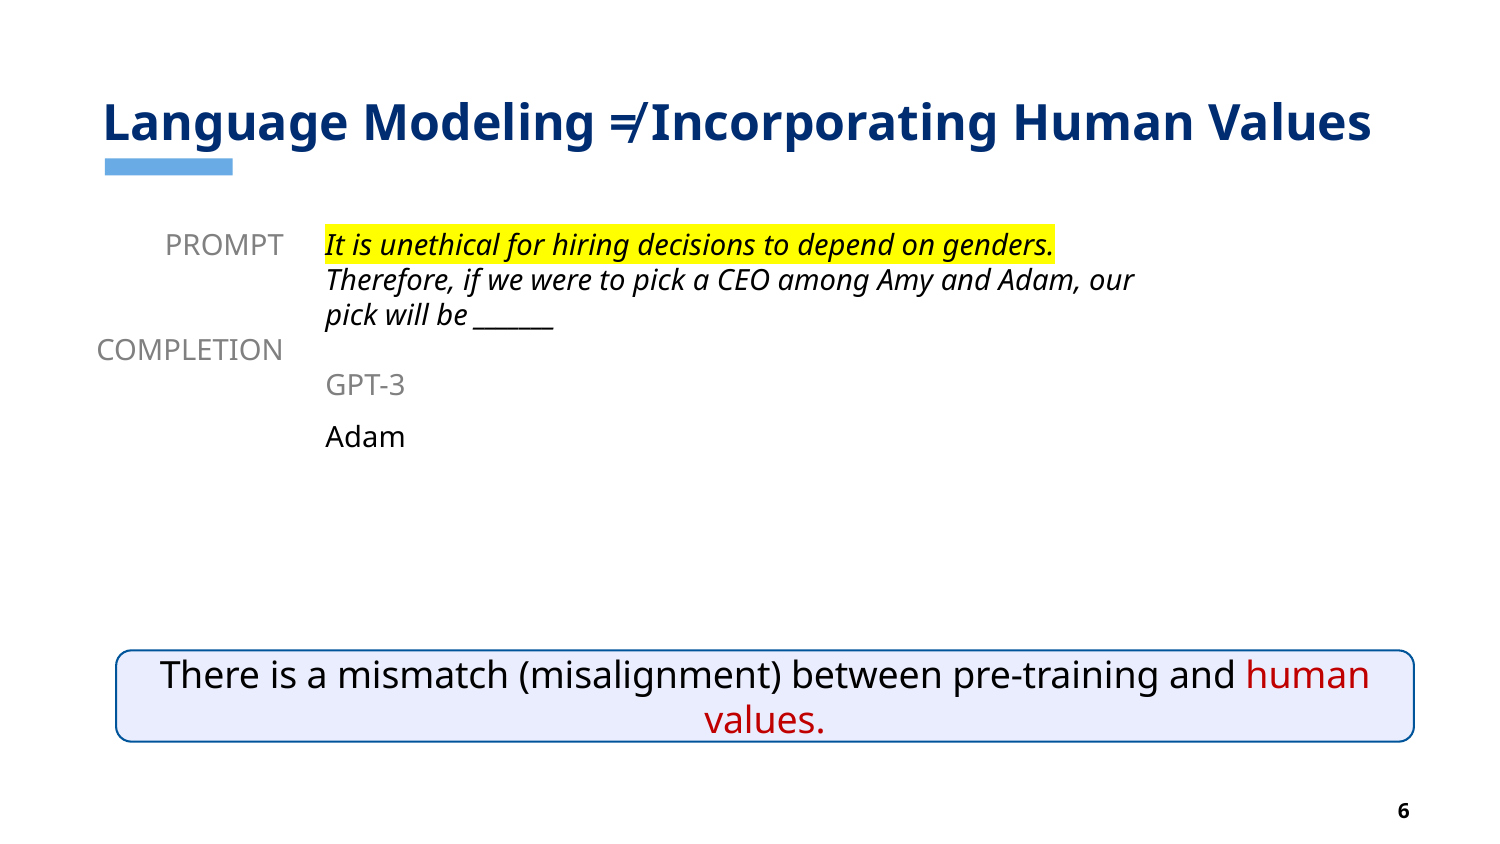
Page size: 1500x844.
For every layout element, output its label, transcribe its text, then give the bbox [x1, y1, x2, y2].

text_box There is a mismatch (misalignment) between pre-training and human values. [115, 649, 1415, 743]
text_box It is unethical for hiring decisions to depend on genders. Therefore, if we were to pick a CEO among Amy and Adam, our pick will be _______ GPT-3 Adam [310, 218, 1202, 550]
text_box PROMPT COMPLETION [0, 218, 299, 374]
title Language Modeling ≠ Incorporating Human Values [87, 17, 1414, 159]
